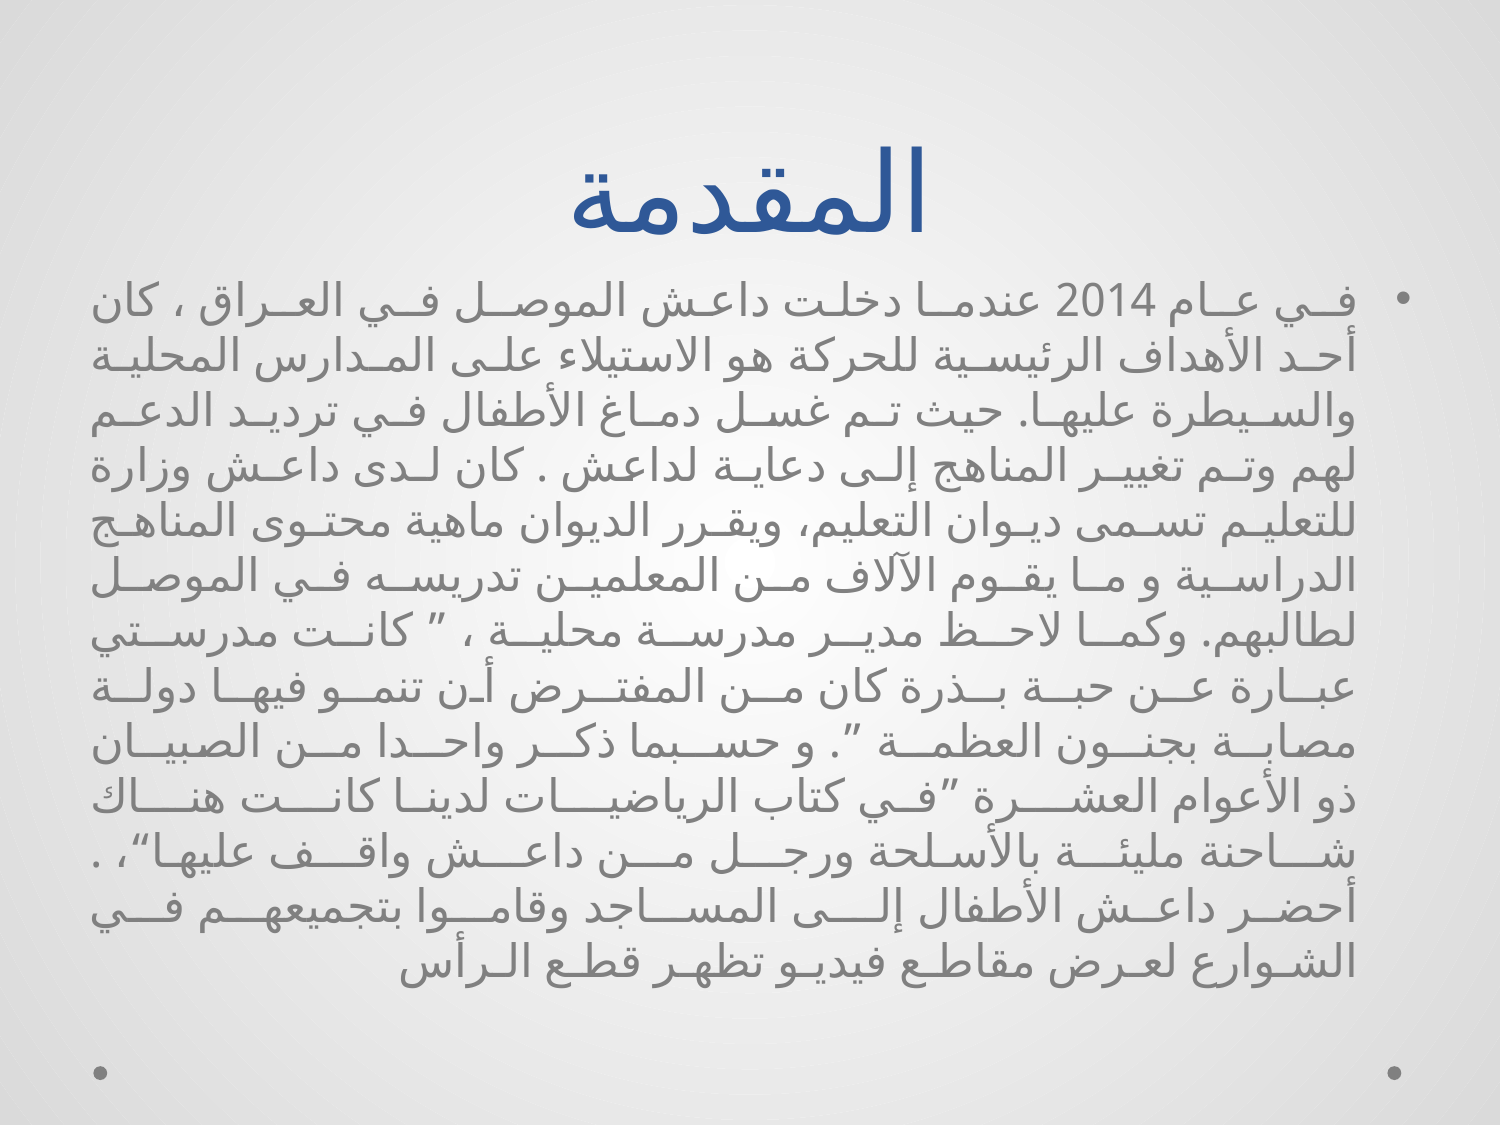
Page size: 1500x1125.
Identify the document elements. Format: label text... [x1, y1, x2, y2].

title المقدمة [75, 0, 1425, 262]
list فـي عـام 2014 عندمـا دخلت داعش الموصـل فـي العـراق ، كان أحـد الأهداف الرئيسـية للحركة هو الاستيلاء علـى المـدارس المحليـة والسـيطرة عليهـا. حيث تـم غسـل دمـاغ الأطفال فـي ترديـد الدعـم لهم وتـم تغييـر المناهج إلـى دعايـة لداعش . كان لـدى داعـش وزارة للتعليـم تسـمى ديـوان التعليم، ويقـرر الديوان ماهية محتـوى المناهـج الدراسـية و مـا يقـوم الآلاف مـن المعلميـن تدريسـه فـي الموصـل لطالبهم. وكمـا لاحـظ مديـر مدرسـة محليـة ، ” كانـت مدرسـتي عبـارة عـن حبـة بـذرة كان مـن المفتـرض أن تنمـو فيهـا دولـة مصابــة بجنــون العظمــة ”. و حســبما ذكــر واحــدا مــن الصبيــان ذو الأعوام العشــرة ”في كتاب الرياضيــات لدينا كانــت هنــاك شــاحنة مليئــة بالأسلحة ورجــل مــن داعــش واقــف عليها“، . أحضر داعش الأطفال إلــى المسـاجد وقامـوا بتجميعهـم فـي الشـوارع لعـرض مقاطـع فيديـو تظهـر قطـع الـرأس [75, 262, 1425, 1005]
